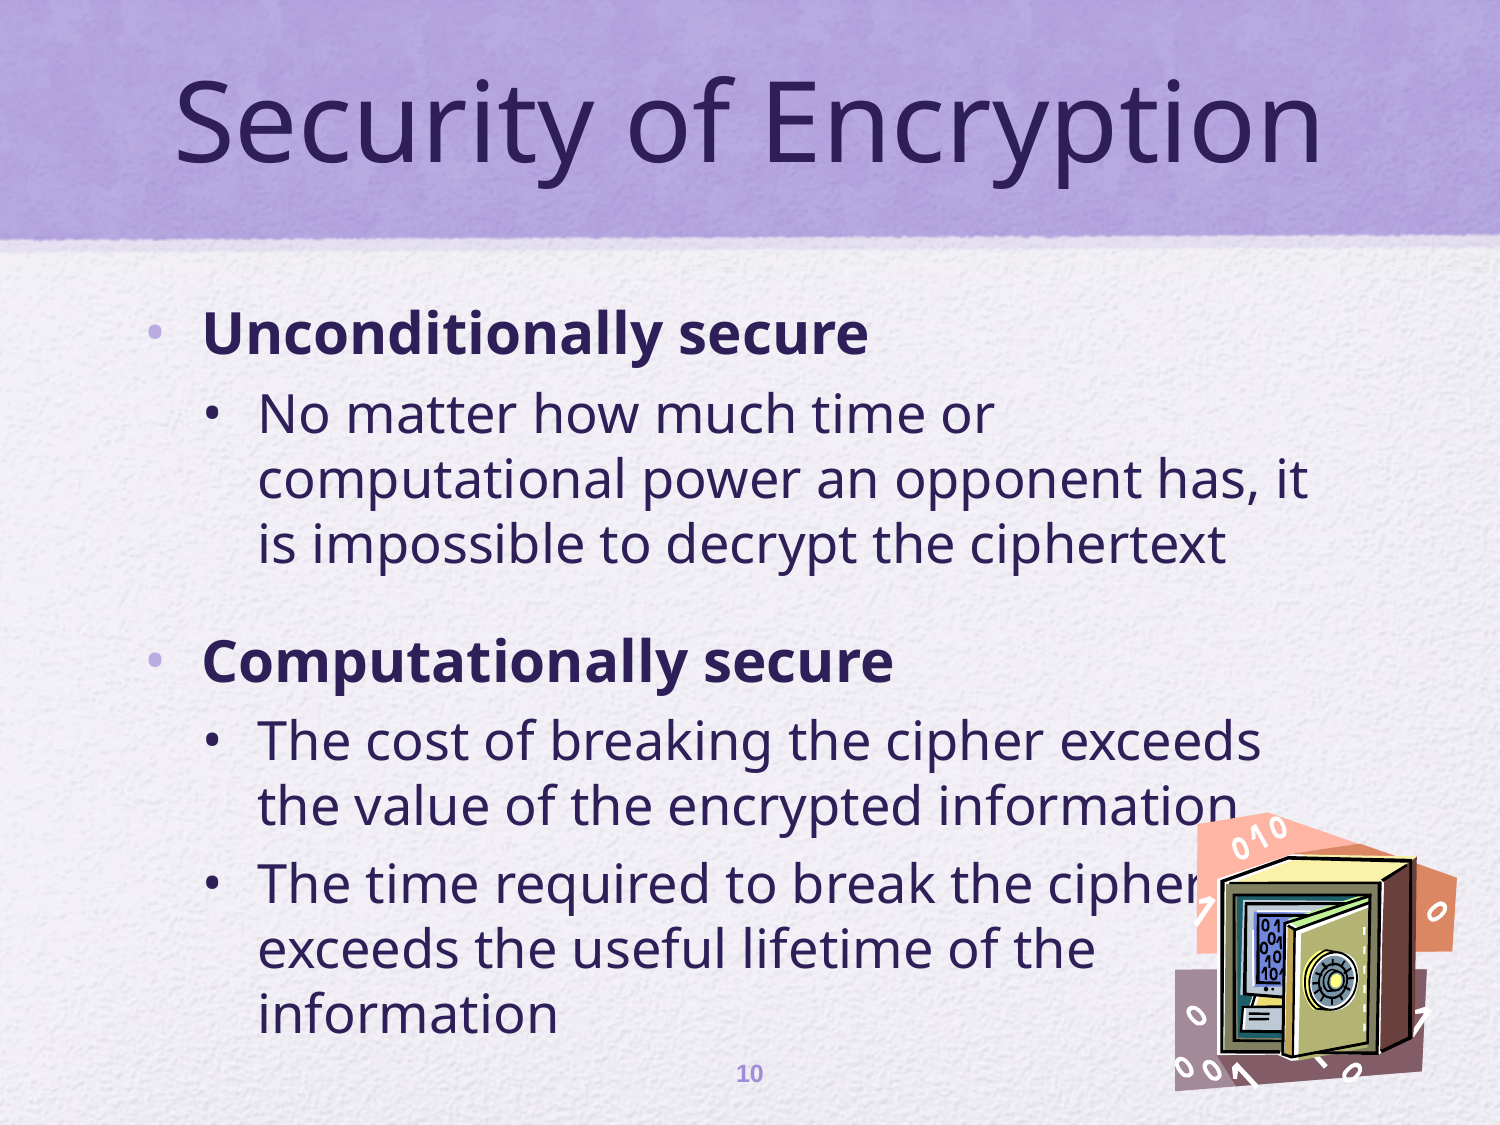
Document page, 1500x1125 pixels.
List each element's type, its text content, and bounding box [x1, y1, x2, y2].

picture [0, 239, 1500, 1125]
slide_number 10 [699, 1042, 800, 1103]
list Unconditionally secure No matter how much time or computational power an opponent has, it is impossible to decrypt the ciphertext Computationally secure The cost of breaking the cipher exceeds the value of the encrypted information The time required to break the cipher exceeds the useful lifetime of the information [129, 288, 1372, 1075]
title Security of Encryption [0, 6, 1500, 239]
